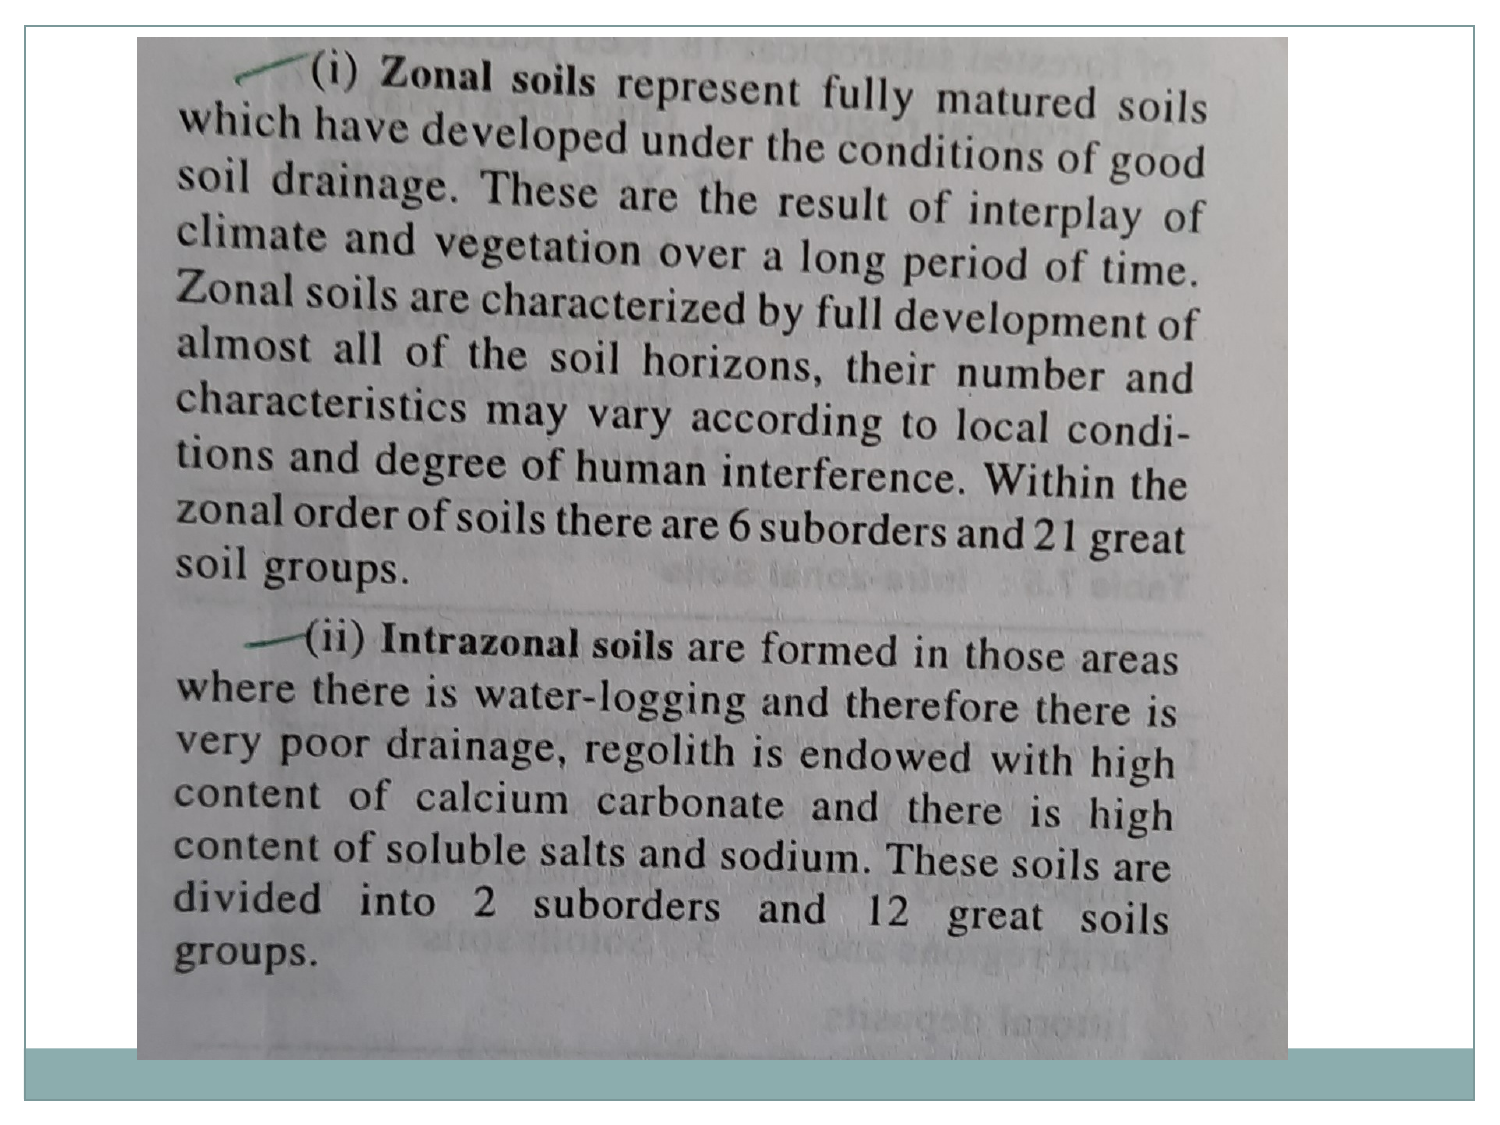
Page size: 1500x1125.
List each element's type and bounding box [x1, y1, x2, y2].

picture [137, 37, 1288, 1061]
